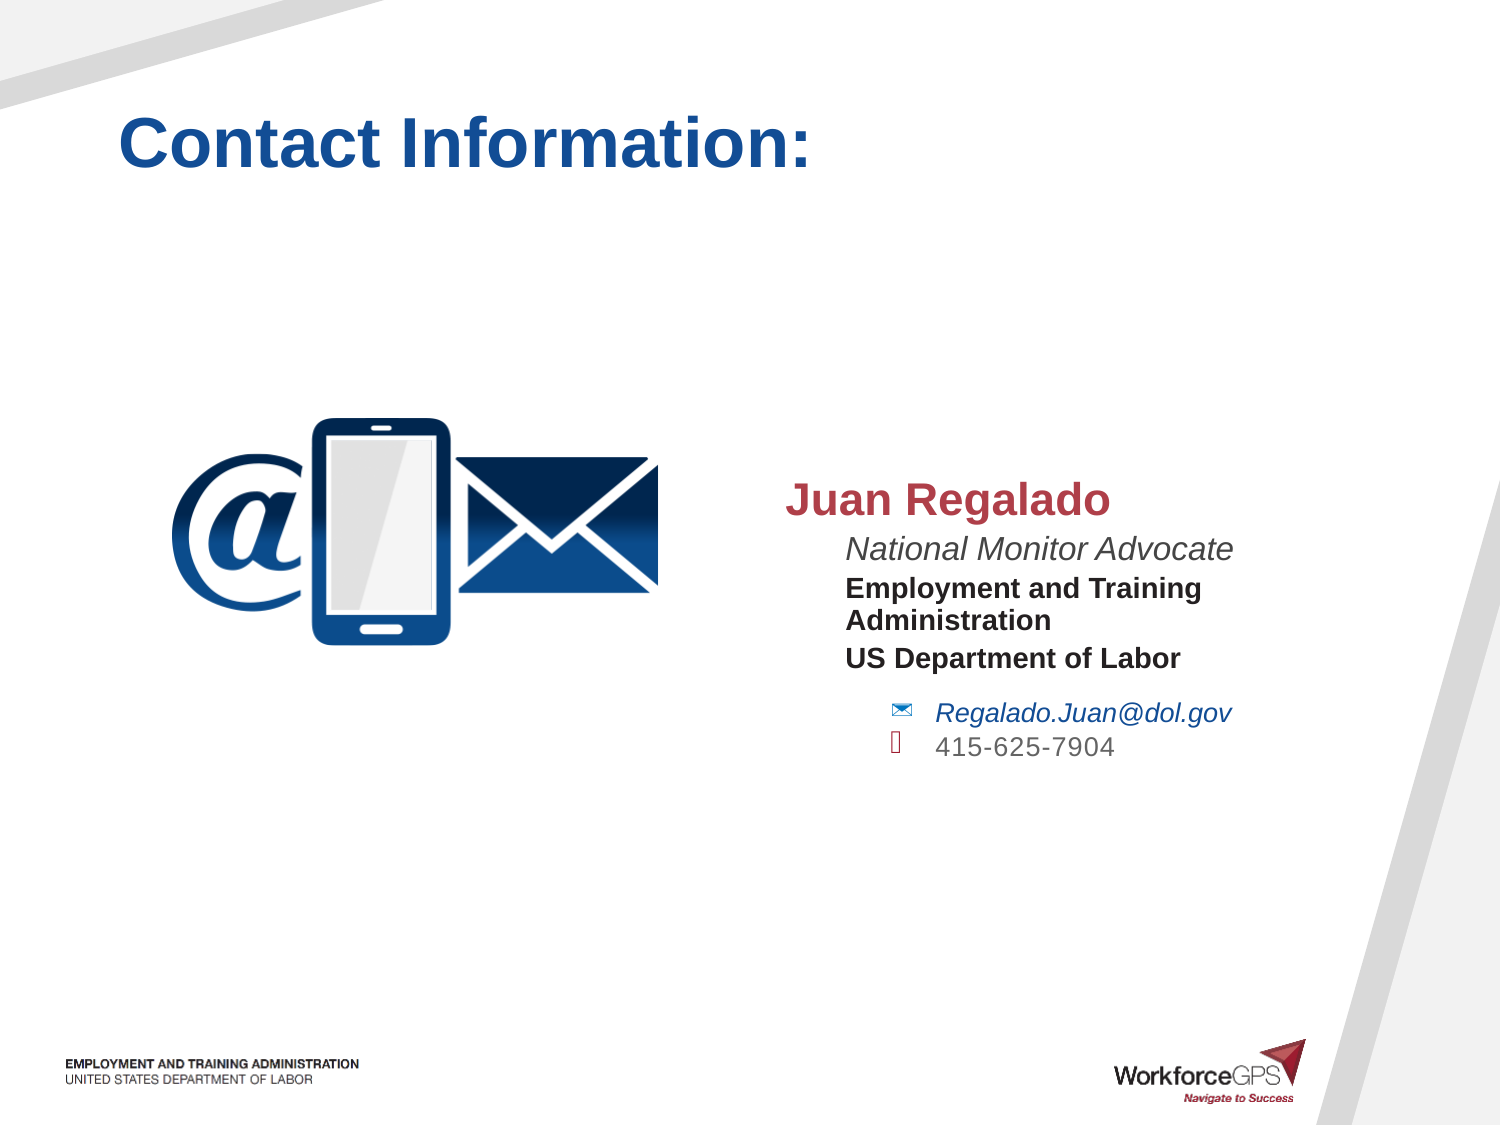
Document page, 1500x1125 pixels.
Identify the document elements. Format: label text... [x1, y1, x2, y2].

list Juan Regalado National Monitor Advocate Employment and Training Administration US Department of Labor Regalado.Juan@dol.gov 415-625-7904 [770, 195, 1377, 1043]
picture [171, 417, 660, 646]
picture [1112, 1043, 1308, 1105]
picture [59, 1053, 370, 1092]
